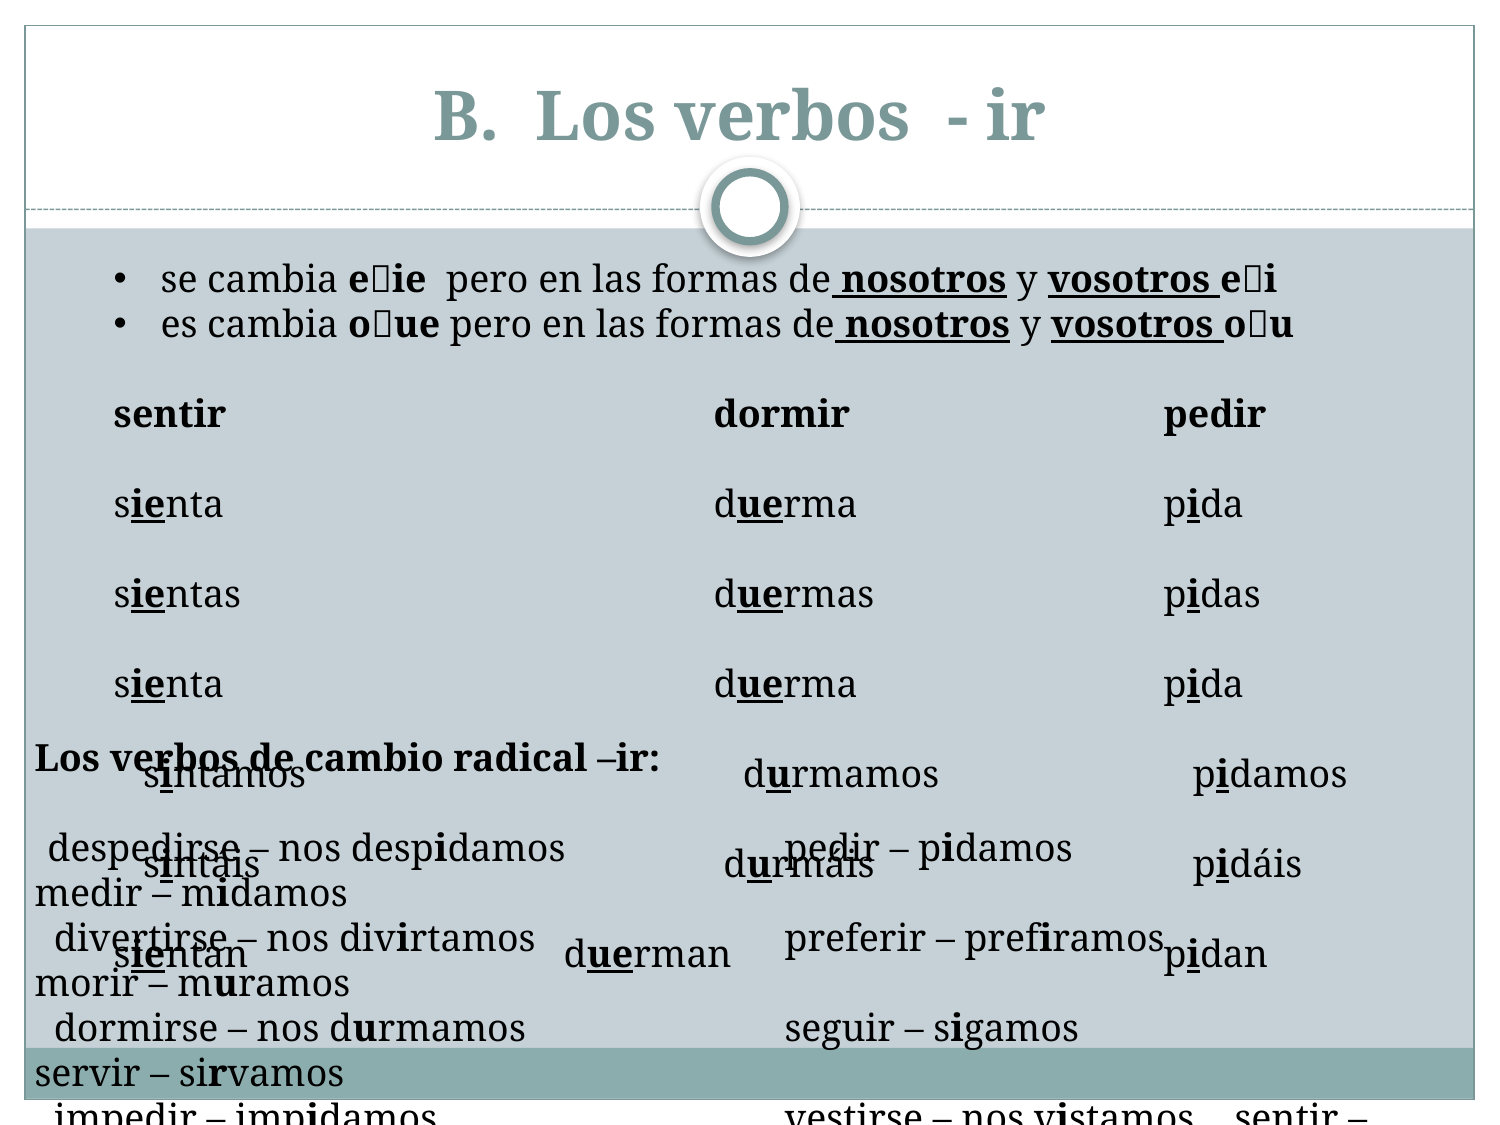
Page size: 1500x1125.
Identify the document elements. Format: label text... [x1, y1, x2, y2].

text_box Los verbos de cambio radical –ir: despedirse – nos despidamos pedir – pidamos medir – midamos divertirse – nos divirtamos preferir – prefiramos morir – muramos dormirse – nos durmamos seguir – sigamos servir – sirvamos impedir – impidamos vestirse – nos vistamos sentir – sintamos reírse – nos riamos sonreír – sonriamos mentir – mintamos [19, 726, 1474, 1125]
title B. Los verbos - ir [49, 37, 1450, 162]
text_box se cambia eie pero en las formas de nosotros y vosotros ei es cambia oue pero en las formas de nosotros y vosotros ou sentir dormir pedir sienta duerma pida sientas duermas pidas sienta duerma pida sintamos durmamos pidamos sintáis durmáis pidáis sientan duerman pidan [99, 247, 1365, 726]
